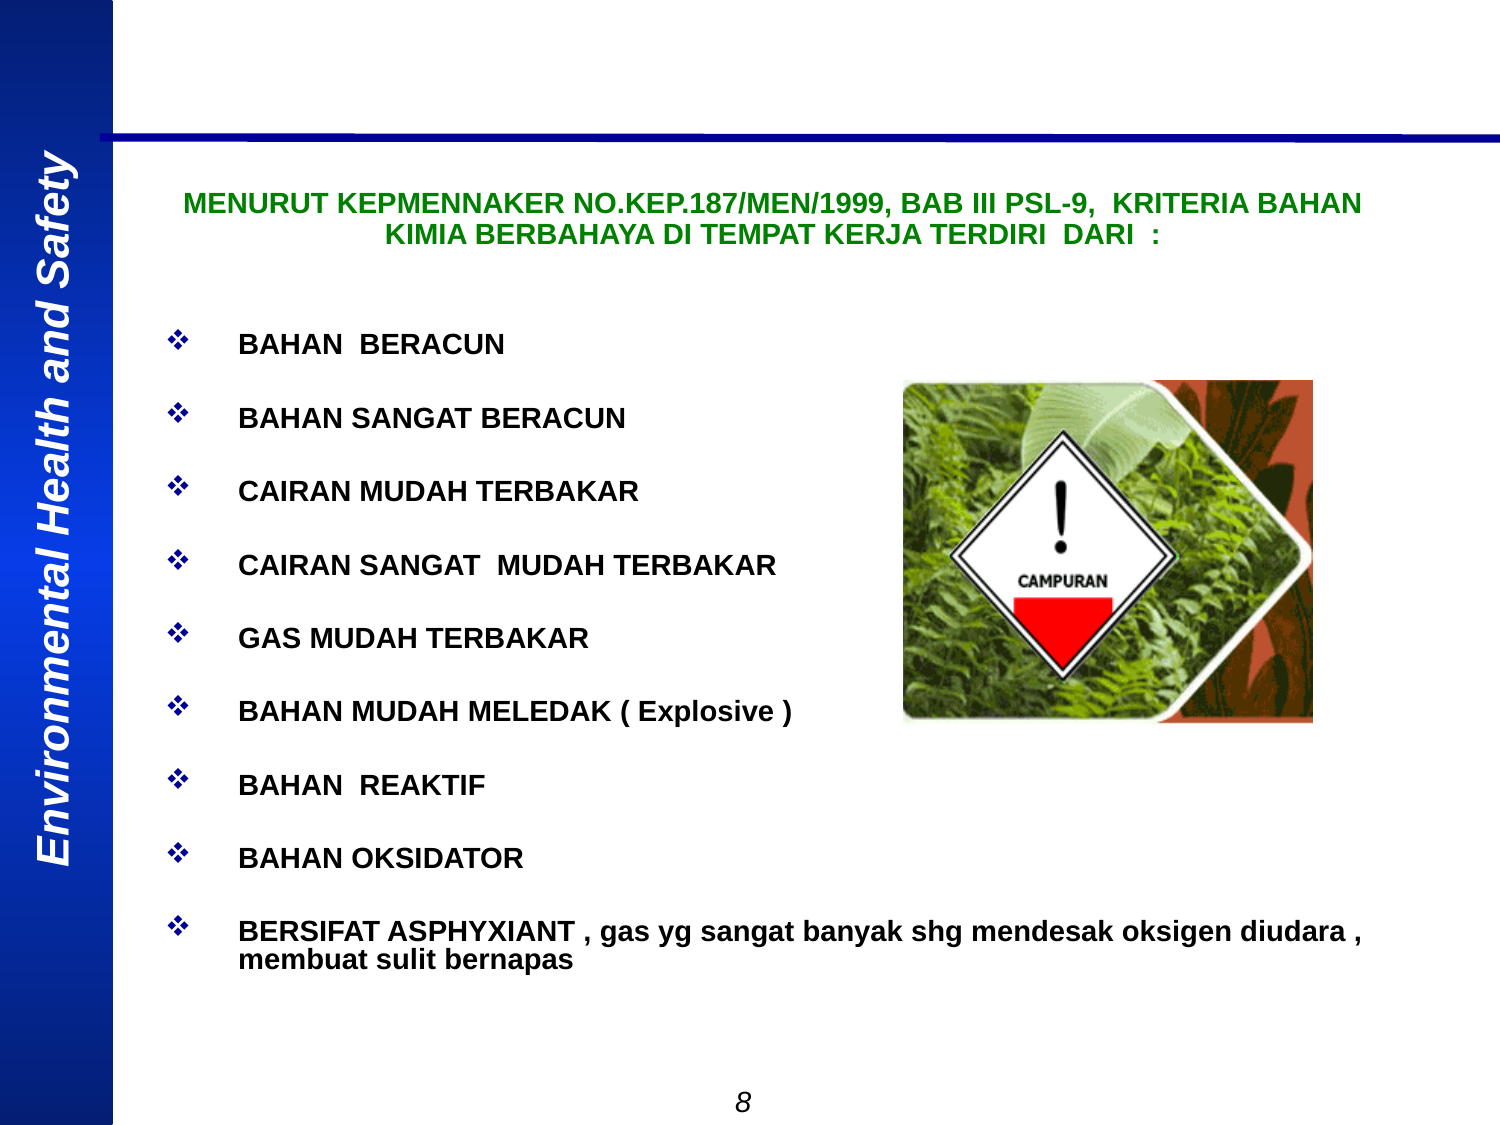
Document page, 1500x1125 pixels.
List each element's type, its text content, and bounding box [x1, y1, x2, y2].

title MENURUT KEPMENNAKER NO.KEP.187/MEN/1999, BAB III PSL-9, KRITERIA BAHAN KIMIA BERBAHAYA DI TEMPAT KERJA TERDIRI DARI : [135, 231, 1411, 303]
subtitle BAHAN BERACUN BAHAN SANGAT BERACUN CAIRAN MUDAH TERBAKAR CAIRAN SANGAT MUDAH TERBAKAR GAS MUDAH TERBAKAR BAHAN MUDAH MELEDAK ( Explosive ) BAHAN REAKTIF BAHAN OKSIDATOR BERSIFAT ASPHYXIANT , gas yg sangat banyak shg mendesak oksigen diudara , membuat sulit bernapas [150, 324, 1450, 1038]
picture [903, 380, 1313, 726]
